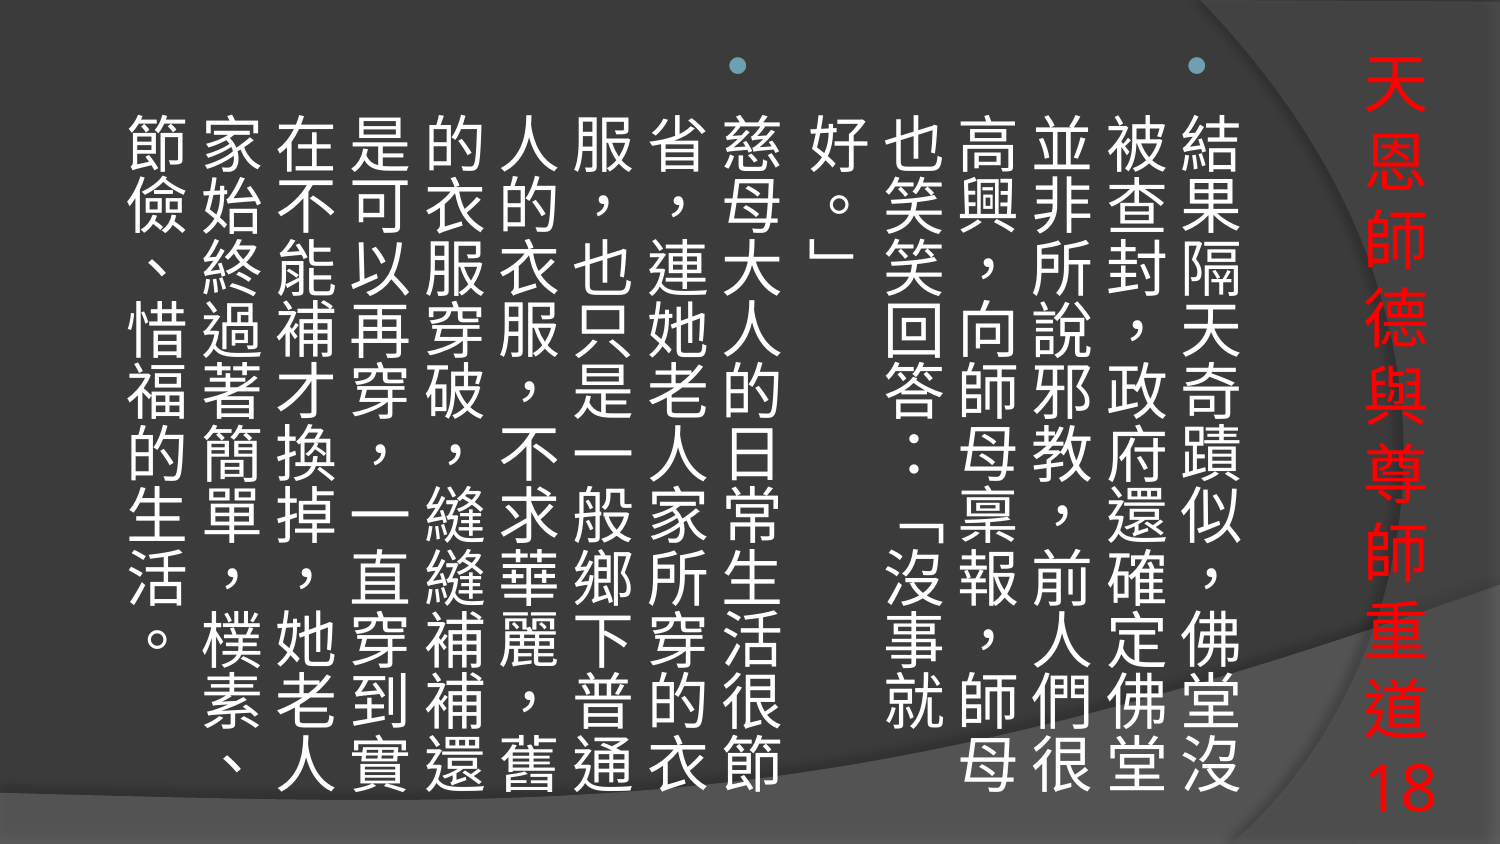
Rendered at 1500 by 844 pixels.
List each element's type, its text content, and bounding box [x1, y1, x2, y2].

title 天恩師德與尊師重道 18 [1340, 32, 1461, 836]
list 結果隔天奇蹟似，佛堂沒被查封，政府還確定佛堂並非所說邪教，前人們很高興，向師母稟報，師母也笑笑回答：「沒事就好。」 慈母大人的日常生活很節省，連她老人家所穿的衣服，也只是一般鄉下普通人的衣服，不求華麗，舊的衣服穿破，縫縫補補還是可以再穿，一直穿到實在不能補才換掉，她老人家始終過著簡單，樸素、節儉、惜福的生活。 [29, 33, 1329, 812]
